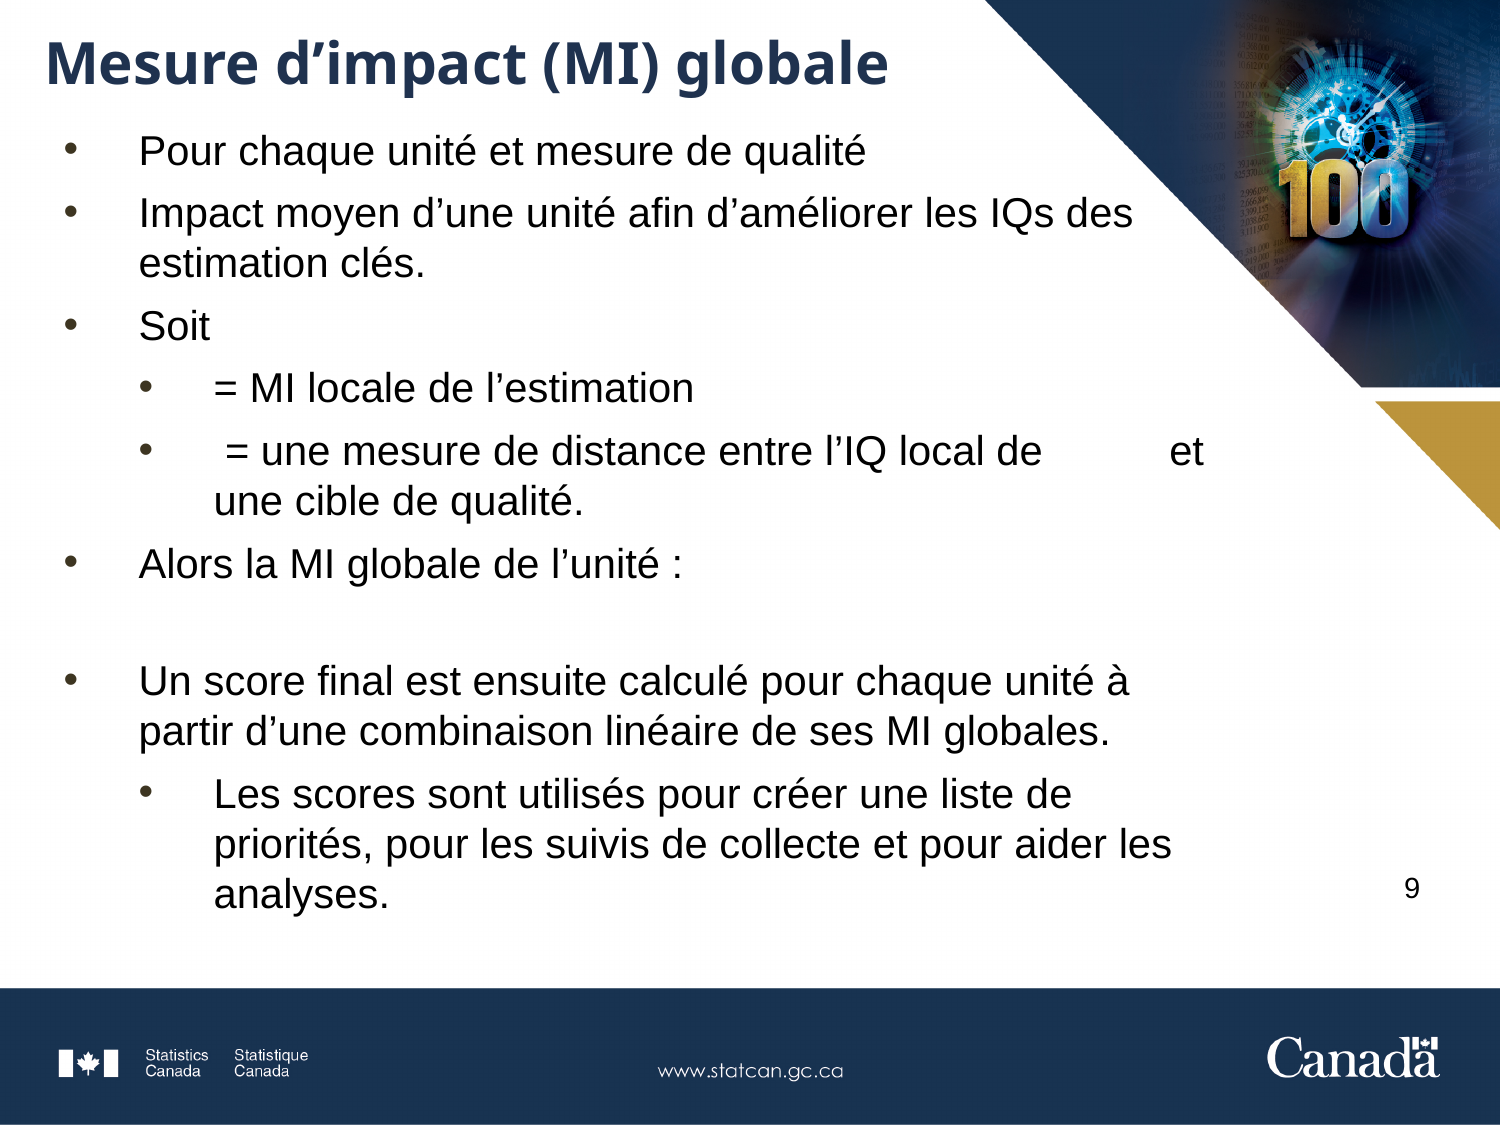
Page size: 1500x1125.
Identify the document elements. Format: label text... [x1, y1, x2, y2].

picture [0, 0, 1500, 1125]
title Mesure d’impact (MI) globale [29, 19, 1132, 114]
slide_number 9 [1340, 862, 1436, 941]
